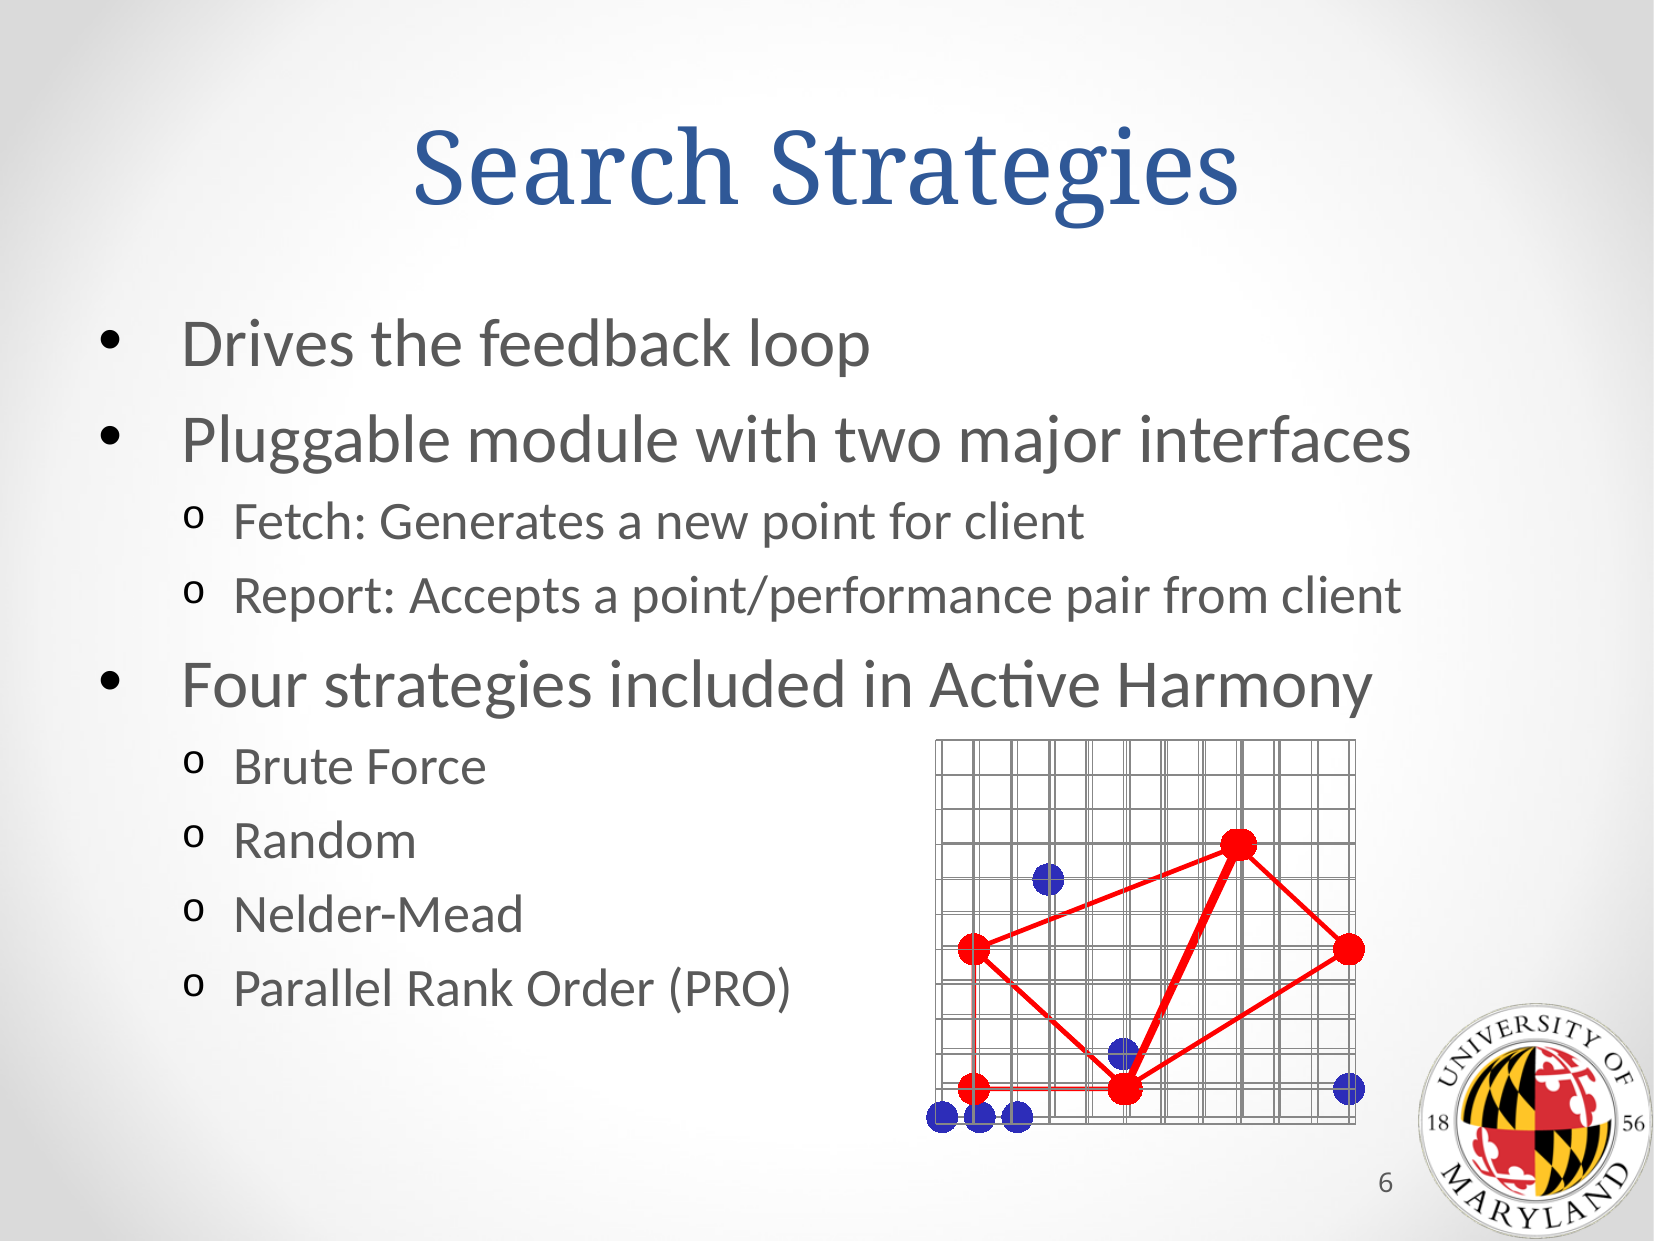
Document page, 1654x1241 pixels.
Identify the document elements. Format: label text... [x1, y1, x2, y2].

slide_number 6 [1373, 1140, 1475, 1224]
list Drives the feedback loop Pluggable module with two major interfaces Fetch: Generates a new point for client Report: Accepts a point/performance pair from client Four strategies included in Active Harmony Brute Force Random Nelder-Mead Parallel Rank Order (PRO) [82, 289, 1571, 1108]
title Search Strategies [82, 55, 1571, 262]
chart [926, 731, 1365, 1133]
picture [0, 0, 1654, 1241]
